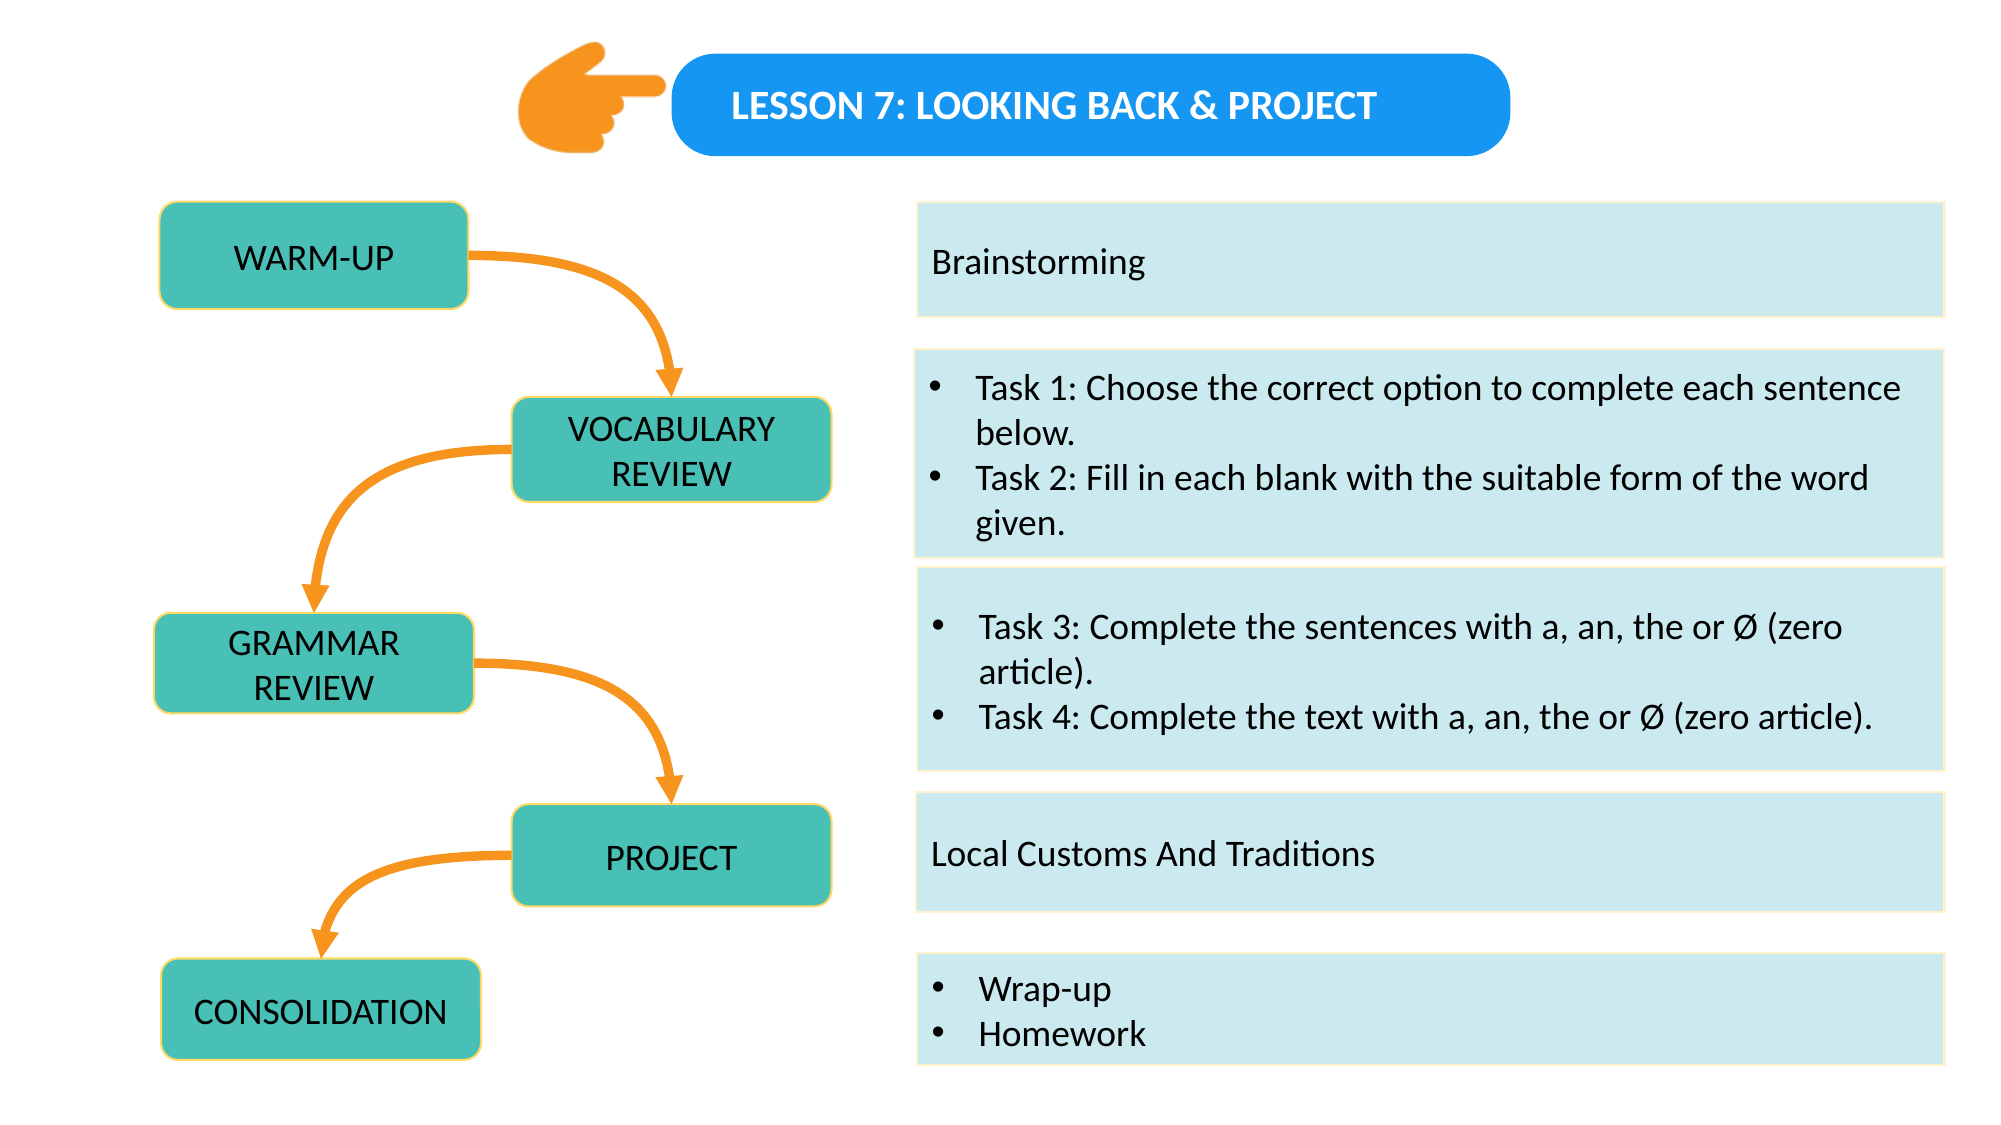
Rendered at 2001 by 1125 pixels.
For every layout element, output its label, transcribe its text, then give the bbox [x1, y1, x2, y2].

text_box [652, 834, 916, 974]
text_box CONSOLIDATION [160, 957, 483, 1061]
text_box Task 1: Choose the correct option to complete each sentence below. Task 2: Fill in each blank with the suitable form of the word given. [913, 348, 1945, 559]
text_box Brainstorming [916, 201, 1946, 318]
picture [479, 0, 701, 202]
text_box [701, 52, 1506, 158]
text_box Wrap-up Homework [916, 952, 1946, 1066]
text_box VOCABULARY REVIEW [510, 395, 833, 504]
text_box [473, 663, 672, 805]
text_box GRAMMAR REVIEW [152, 611, 476, 715]
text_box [468, 255, 672, 397]
text_box [749, 287, 1105, 427]
text_box PROJECT [510, 803, 833, 908]
text_box Task 3: Complete the sentences with a, an, the or Ø (zero article). Task 4: Complete the text with a, an, the or Ø (zero article). [916, 566, 1946, 772]
text_box Local Customs And Traditions [915, 791, 1946, 913]
text_box LESSON 7: LOOKING BACK & PROJECT [716, 70, 1541, 135]
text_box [313, 449, 512, 613]
text_box WARM-UP [158, 200, 470, 311]
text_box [320, 855, 512, 959]
